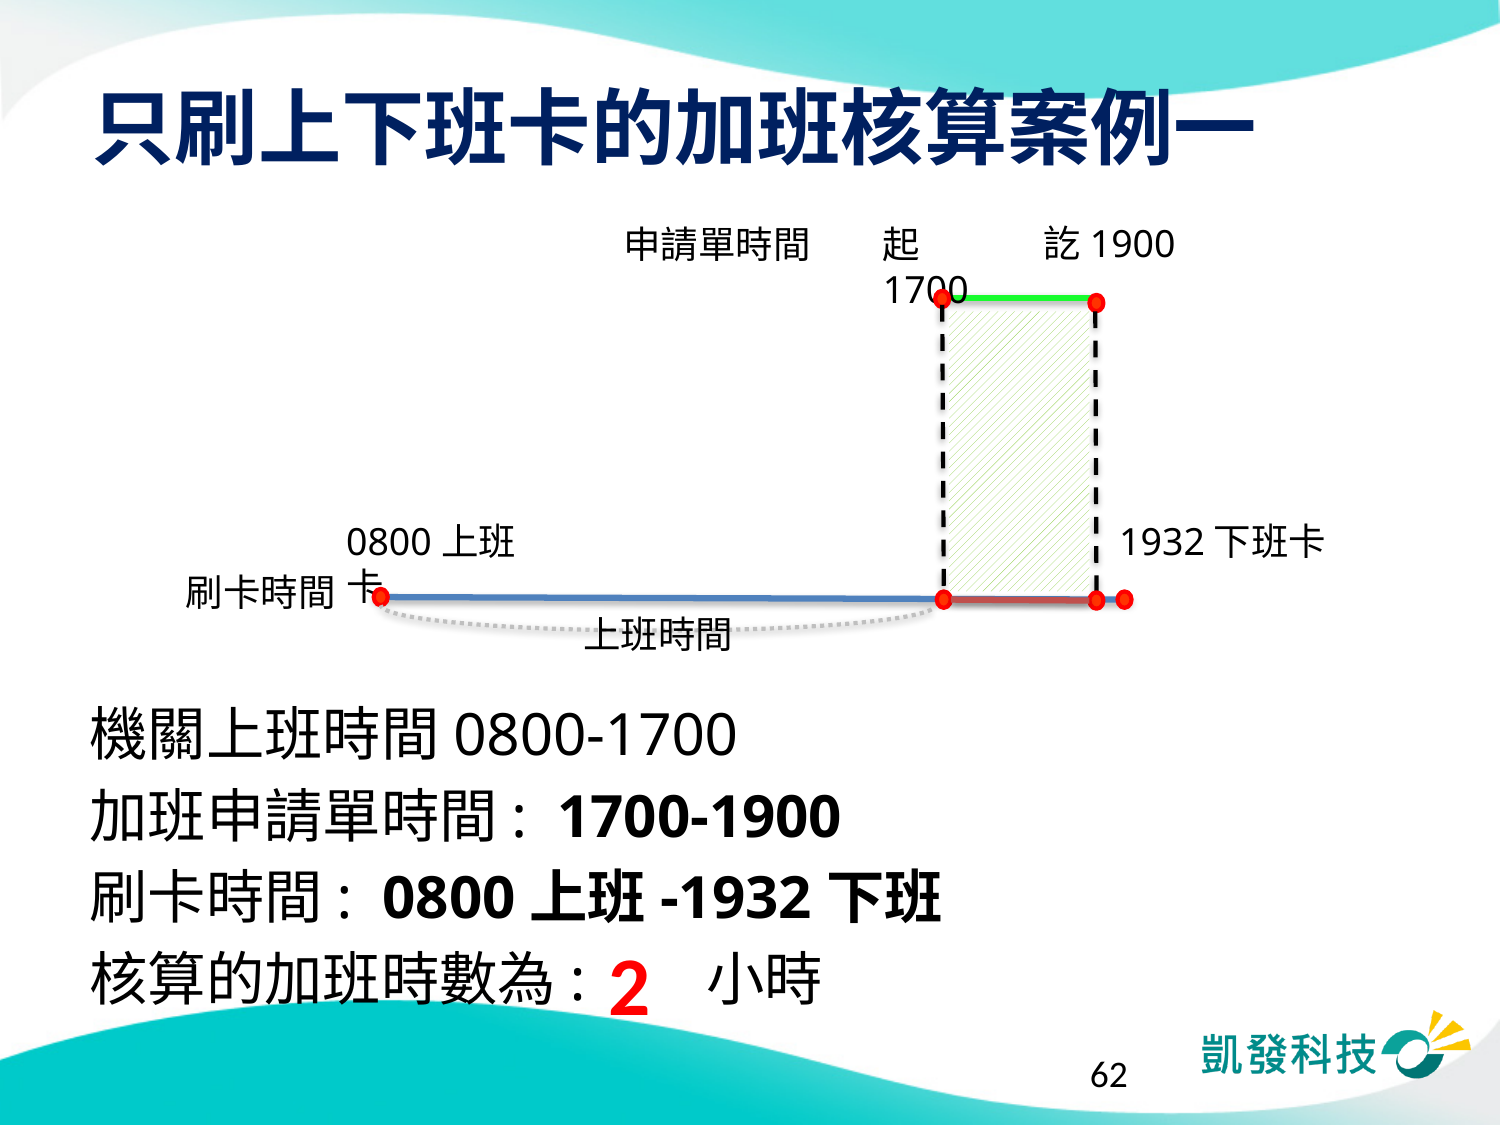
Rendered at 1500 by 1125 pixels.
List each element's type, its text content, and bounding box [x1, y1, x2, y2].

text_box 2 [593, 925, 670, 1040]
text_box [170, 211, 1353, 623]
text_box 上班時間 [568, 630, 749, 664]
picture [0, 0, 1500, 1125]
list 機關上班時間0800-1700 加班申請單時間: 1700-1900 刷卡時間: 0800上班-1932下班 核算的加班時數為: 小時 [75, 689, 1425, 1083]
title 只刷上下班卡的加班核算案例一 [76, 66, 1427, 185]
slide_number 62 [1074, 1042, 1425, 1103]
